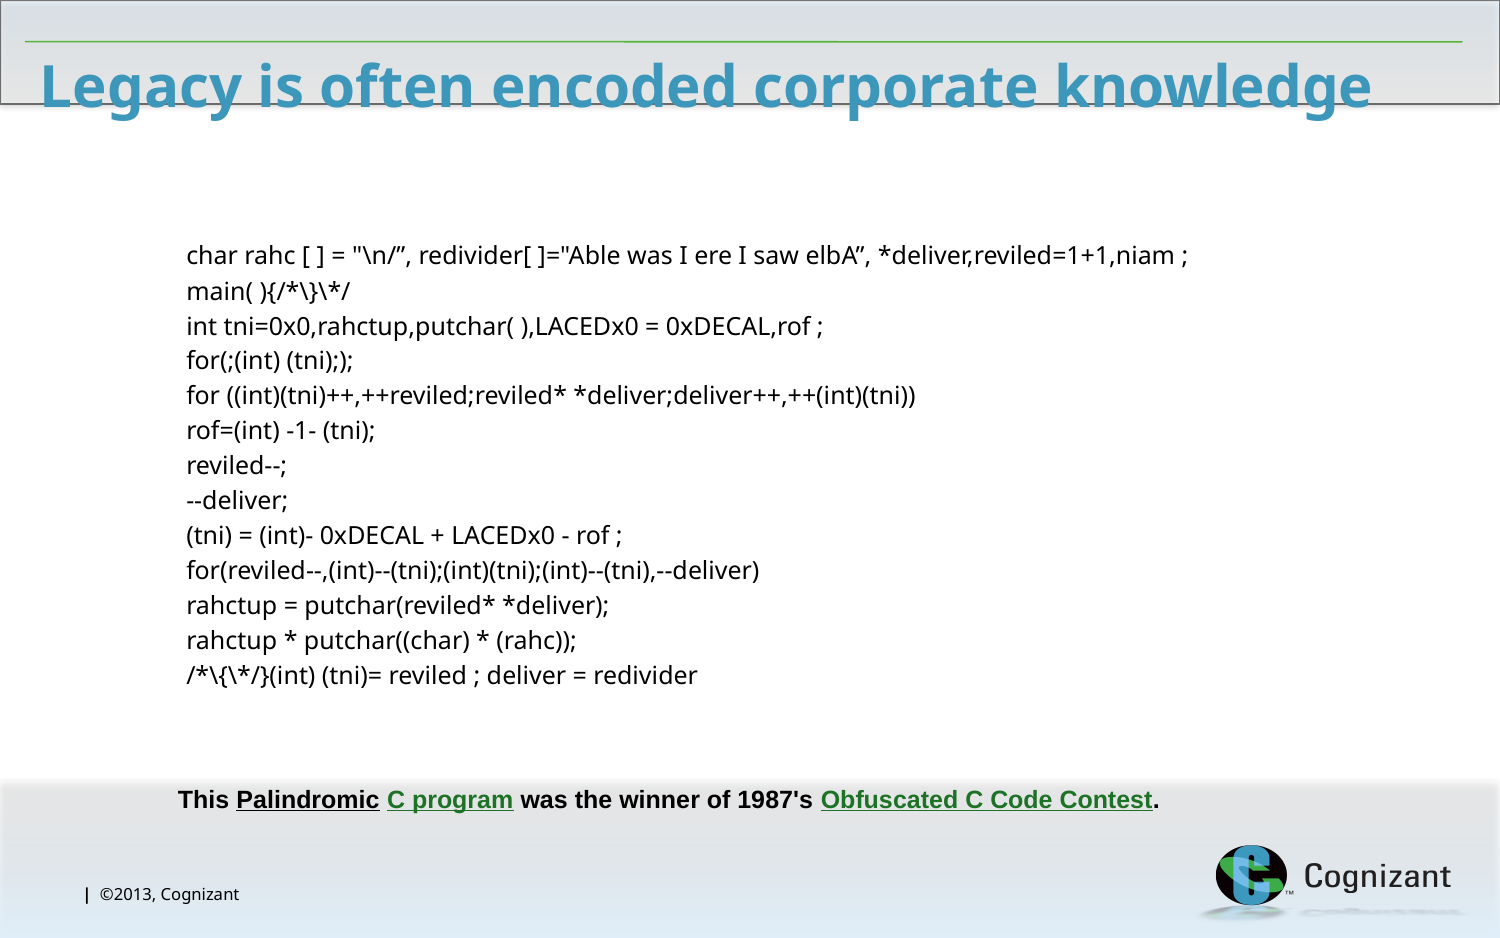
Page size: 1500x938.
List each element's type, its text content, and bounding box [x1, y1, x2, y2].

title Legacy is often encoded corporate knowledge [24, 41, 1438, 178]
list char rahc [ ] = "\n/”, redivider[ ]="Able was I ere I saw elbA”, *deliver,reviled=1+1,niam ; main( ){/*\}\*/ int tni=0x0,rahctup,putchar( ),LACEDx0 = 0xDECAL,rof ; for(;(int) (tni);); for ((int)(tni)++,++reviled;reviled* *deliver;deliver++,++(int)(tni)) rof=(int) -1- (tni); reviled--; --deliver; (tni) = (int)- 0xDECAL + LACEDx0 - rof ; for(reviled--,(int)--(tni);(int)(tni);(int)--(tni),--deliver) rahctup = putchar(reviled* *deliver); rahctup * putchar((char) * (rahc)); /*\{\*/}(int) (tni)= reviled ; deliver = redivider [170, 232, 1377, 706]
picture [1165, 838, 1488, 938]
text_box This Palindromic C program was the winner of 1987's Obfuscated C Code Contest. [163, 775, 1175, 881]
